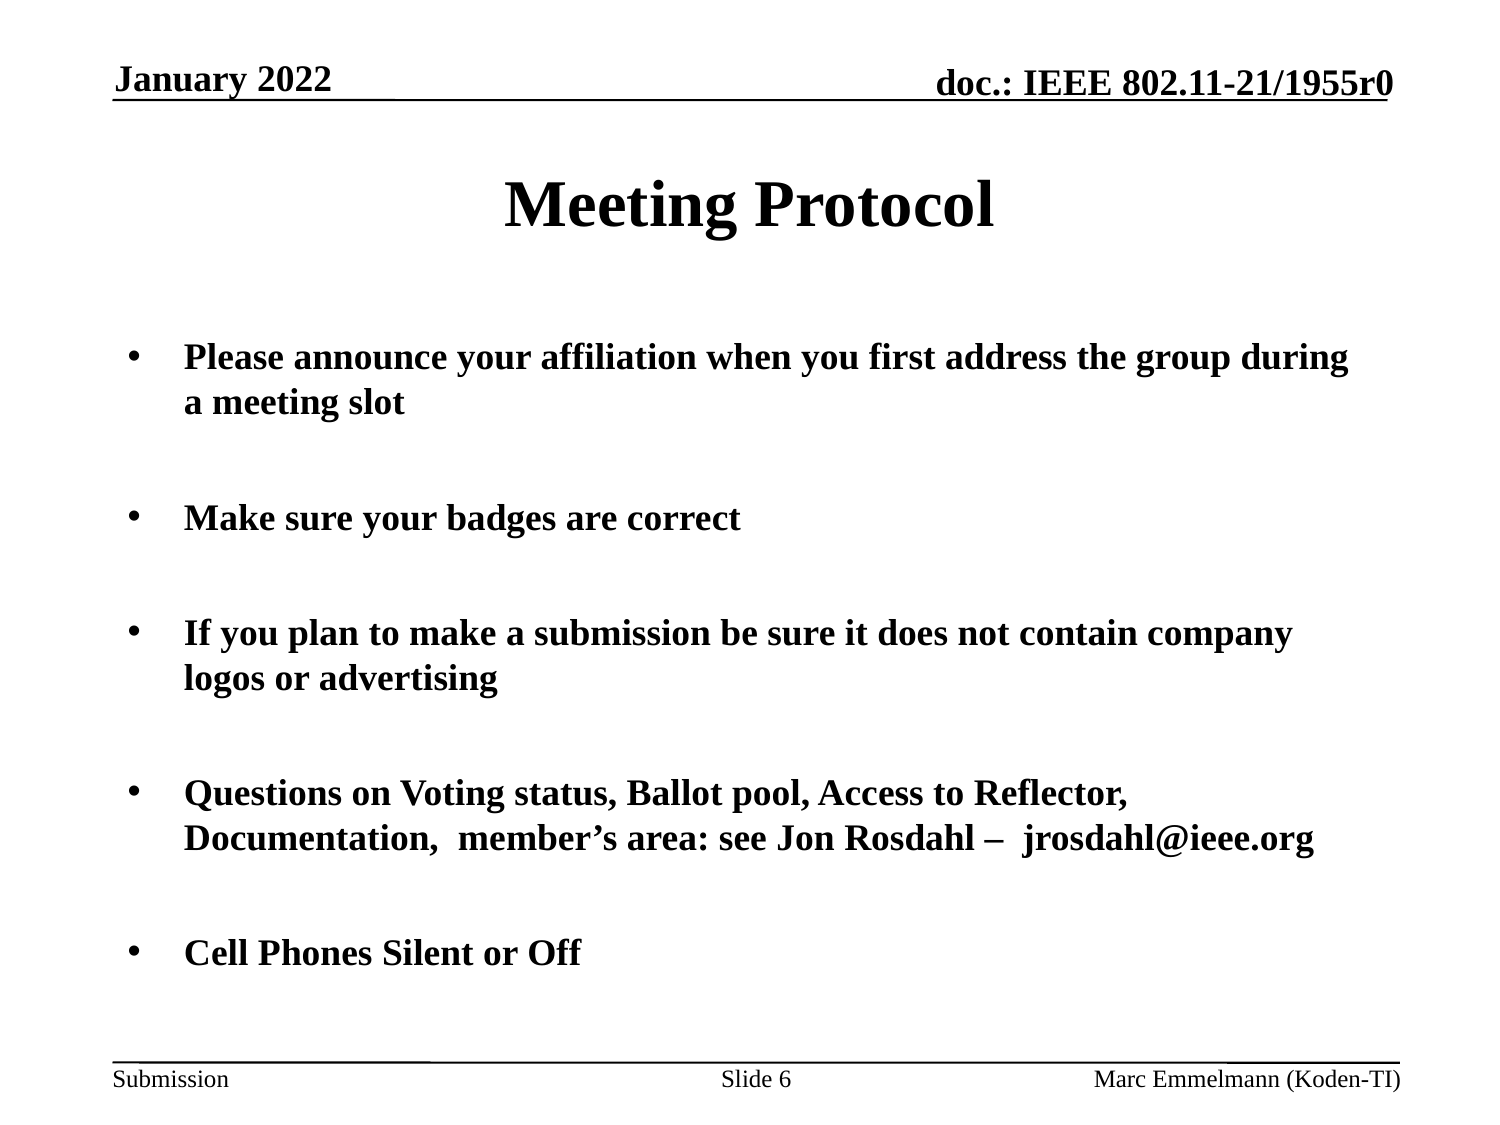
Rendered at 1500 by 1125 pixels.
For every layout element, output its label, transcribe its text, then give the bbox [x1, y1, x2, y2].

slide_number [114, 54, 423, 100]
list Please announce your affiliation when you first address the group during a meeting slot Make sure your badges are correct If you plan to make a submission be sure it does not contain company logos or advertising Questions on Voting status, Ballot pool, Access to Reflector, Documentation, member’s area: see Jon Rosdahl – jrosdahl@ieee.org Cell Phones Silent or Off [112, 324, 1388, 1000]
footer Marc Emmelmann (Koden-TI) [878, 1061, 1402, 1093]
slide_number Slide 6 [712, 1061, 800, 1123]
title Meeting Protocol [112, 112, 1388, 288]
